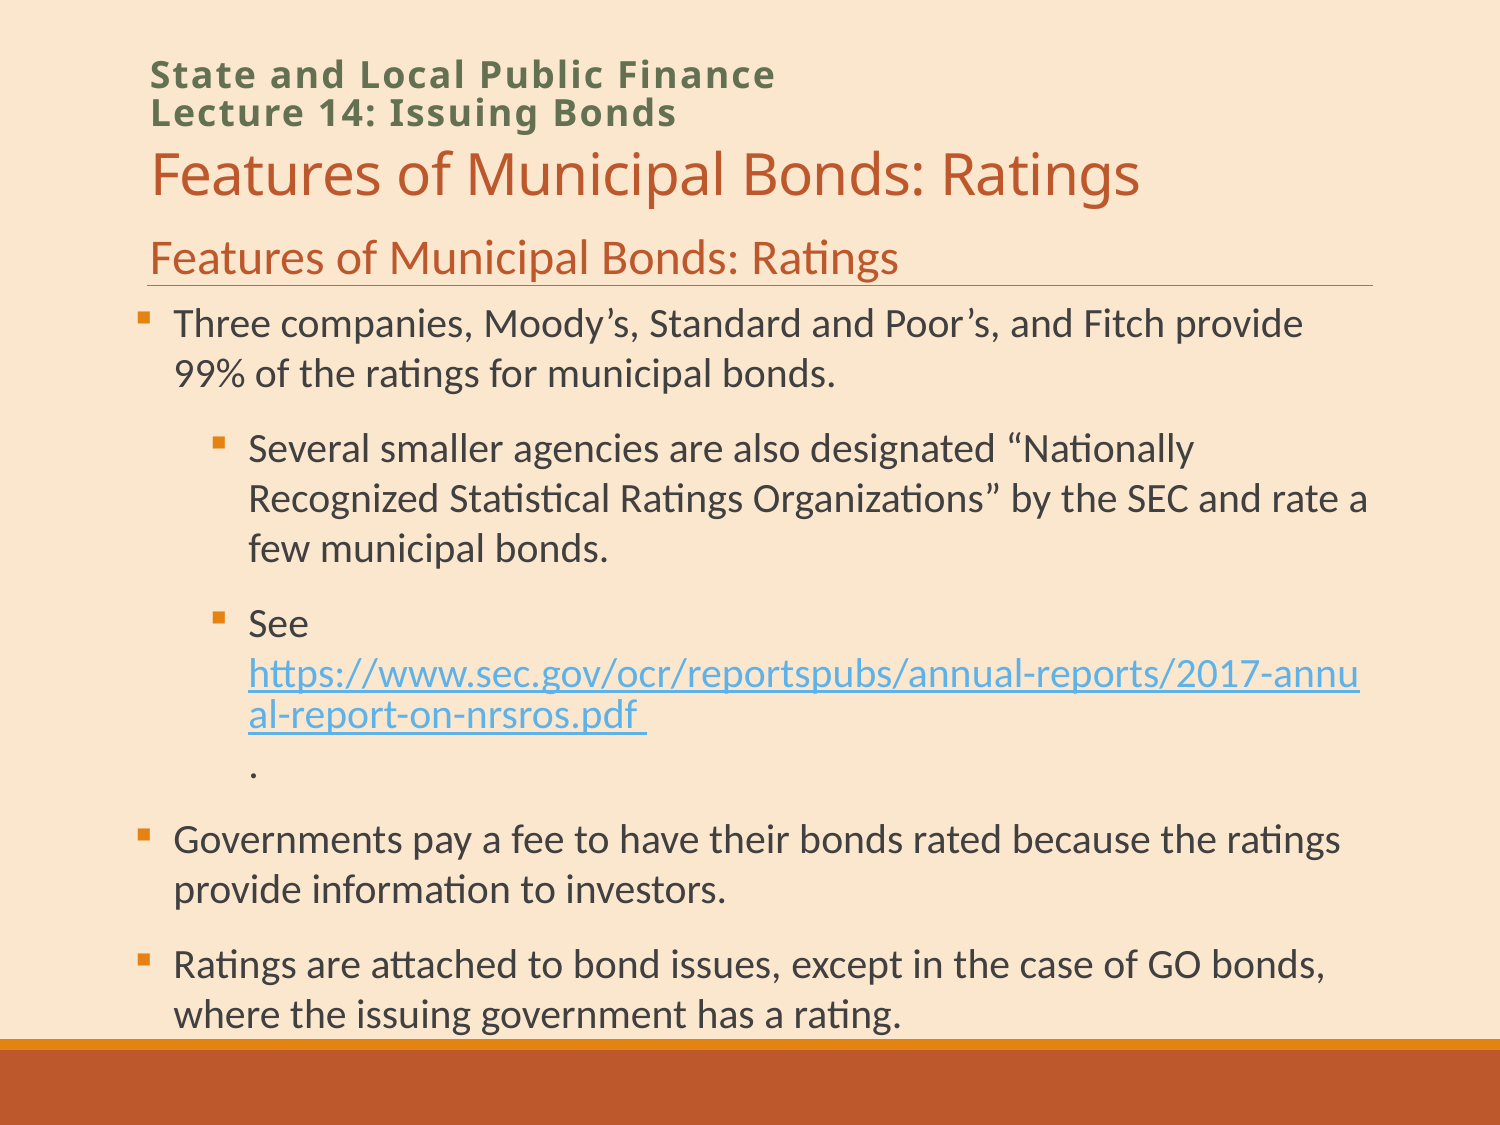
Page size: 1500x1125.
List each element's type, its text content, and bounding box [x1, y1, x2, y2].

text_box Features of Municipal Bonds: Ratings [134, 228, 1350, 288]
text_box Three companies, Moody’s, Standard and Poor’s, and Fitch provide 99% of the ratings for municipal bonds. Several smaller agencies are also designated “Nationally Recognized Statistical Ratings Organizations” by the SEC and rate a few municipal bonds. See https://www.sec.gov/ocr/reportspubs/annual-reports/2017-annual-report-on-nrsros.pdf . Governments pay a fee to have their bonds rated because the ratings provide information to investors. Ratings are attached to bond issues, except in the case of GO bonds, where the issuing government has a rating. [121, 288, 1387, 1065]
title Features of Municipal Bonds: Ratings [135, 47, 1373, 285]
